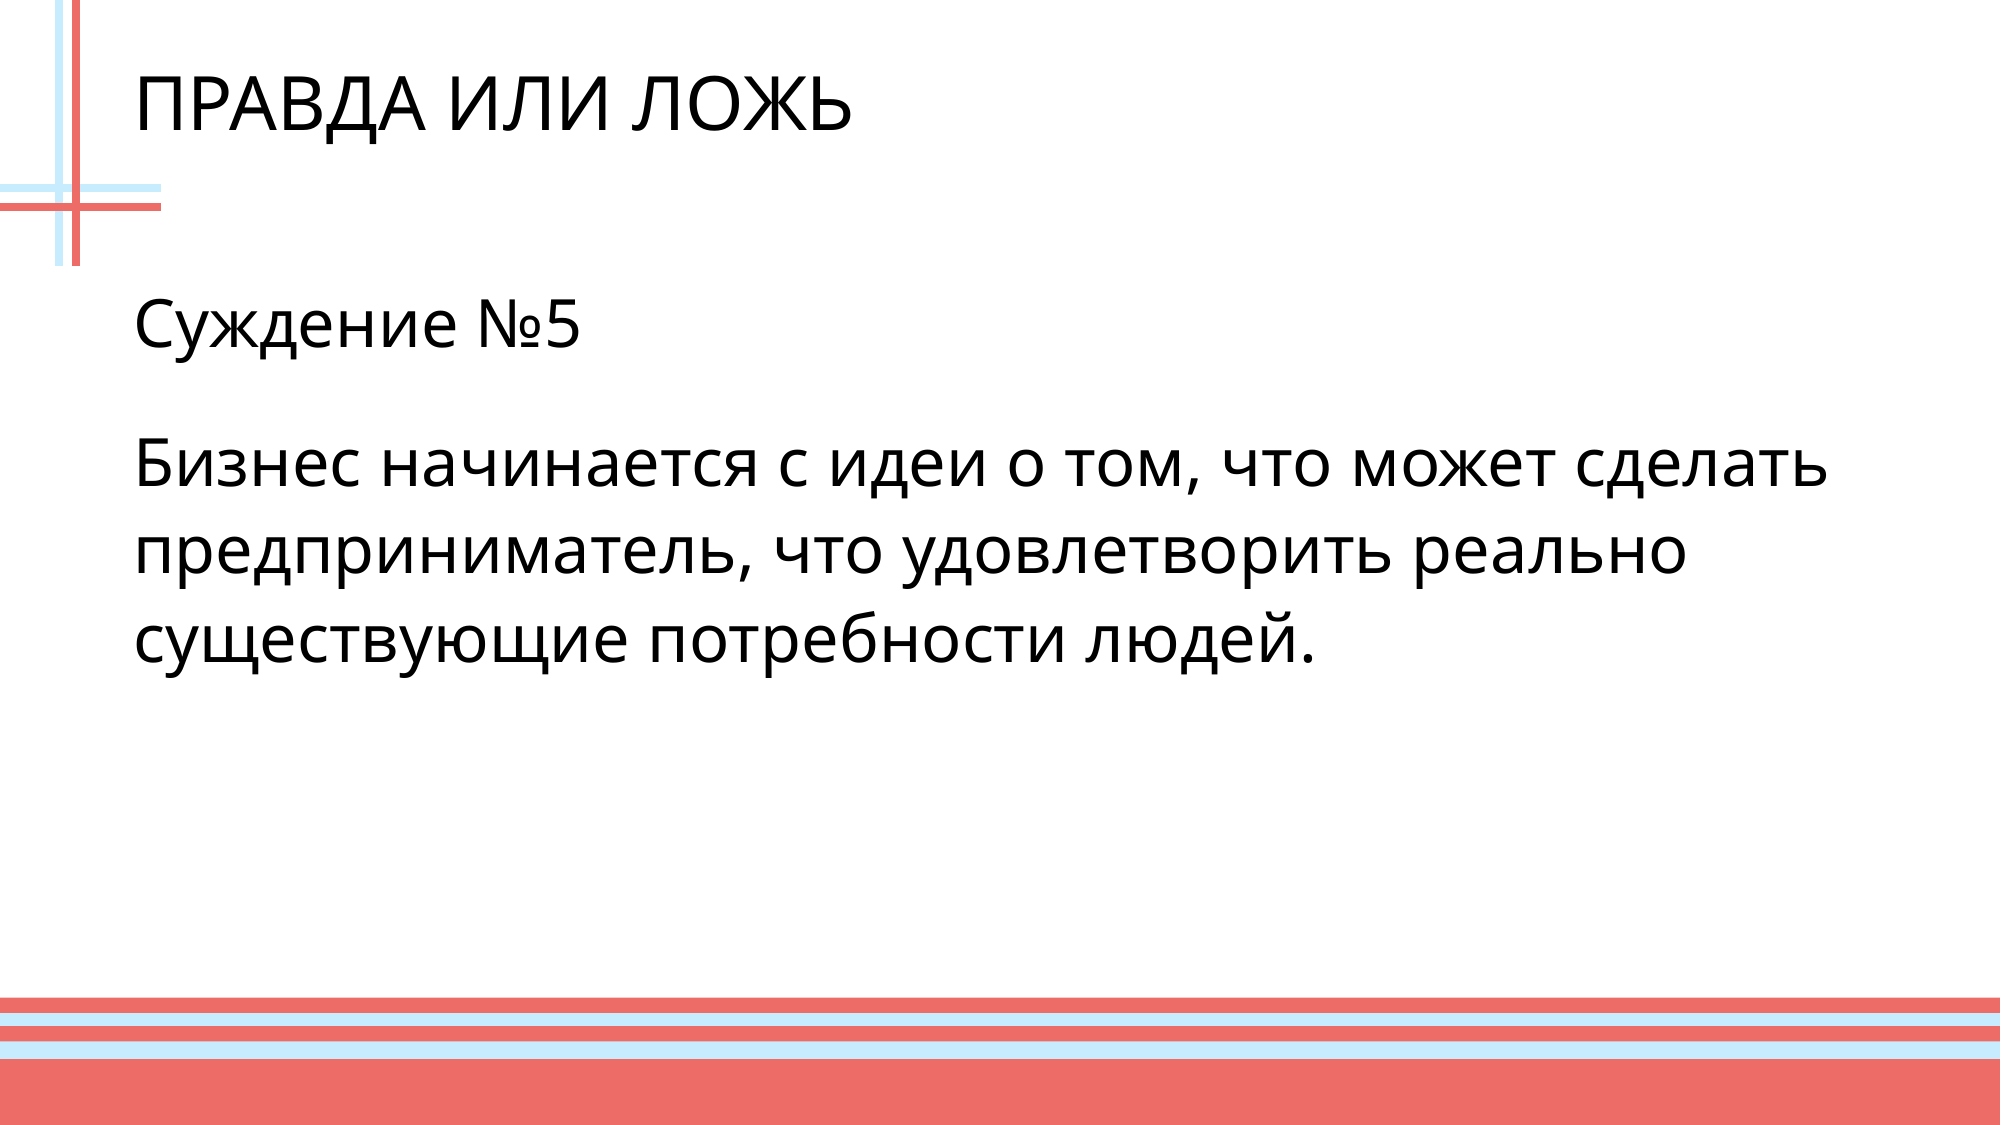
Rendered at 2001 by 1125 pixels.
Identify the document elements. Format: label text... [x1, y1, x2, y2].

slide_number 27 [1412, 1042, 1863, 1103]
title ПРАВДА ИЛИ ЛОЖЬ [118, 58, 1863, 168]
list Суждение №5 Бизнес начинается с идеи о том, что может сделать предприниматель, что удовлетворить реально существующие потребности людей. [118, 265, 1863, 958]
